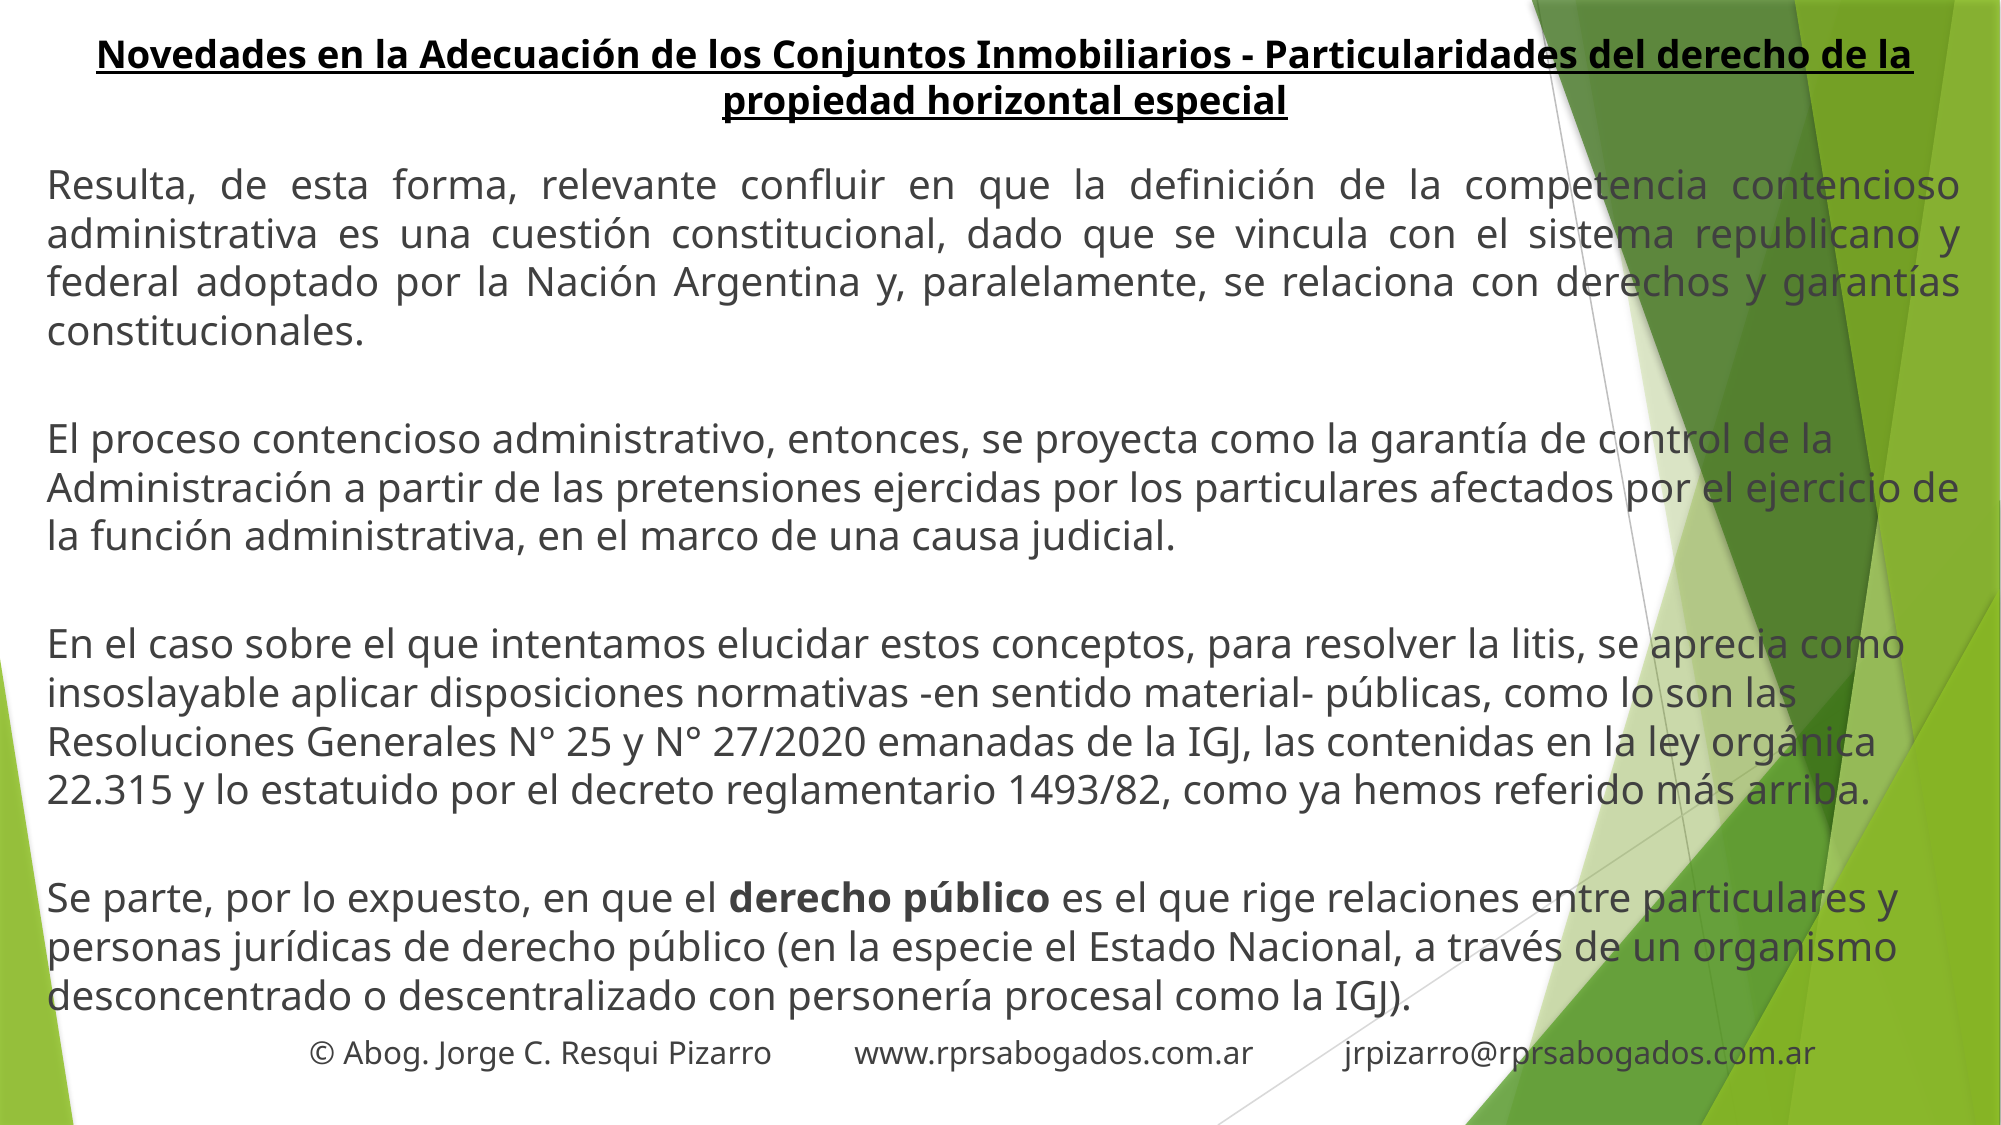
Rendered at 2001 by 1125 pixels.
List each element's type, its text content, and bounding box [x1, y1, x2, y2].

title Novedades en la Adecuación de los Conjuntos Inmobiliarios - Particularidades del derecho de la propiedad horizontal especial [31, 22, 1979, 130]
list Resulta, de esta forma, relevante confluir en que la definición de la competencia contencioso administrativa es una cuestión constitucional, dado que se vincula con el sistema republicano y federal adoptado por la Nación Argentina y, paralelamente, se relaciona con derechos y garantías constitucionales. El proceso contencioso administrativo, entonces, se proyecta como la garantía de control de la Administración a partir de las pretensiones ejercidas por los particulares afectados por el ejercicio de la función administrativa, en el marco de una causa judicial. En el caso sobre el que intentamos elucidar estos conceptos, para resolver la litis, se aprecia como insoslayable aplicar disposiciones normativas -en sentido material- públicas, como lo son las Resoluciones Generales N° 25 y N° 27/2020 emanadas de la IGJ, las contenidas en la ley orgánica 22.315 y lo estatuido por el decreto reglamentario 1493/82, como ya hemos referido más arriba. Se parte, por lo expuesto, en que el derecho público es el que rige relaciones entre particulares y personas jurídicas de derecho público (en la especie el Estado Nacional, a través de un organismo desconcentrado o descentralizado con personería procesal como la IGJ). © Abog. Jorge C. Resqui Pizarro www.rprsabogados.com.ar jrpizarro@rprsabogados.com.ar [31, 151, 1979, 1113]
